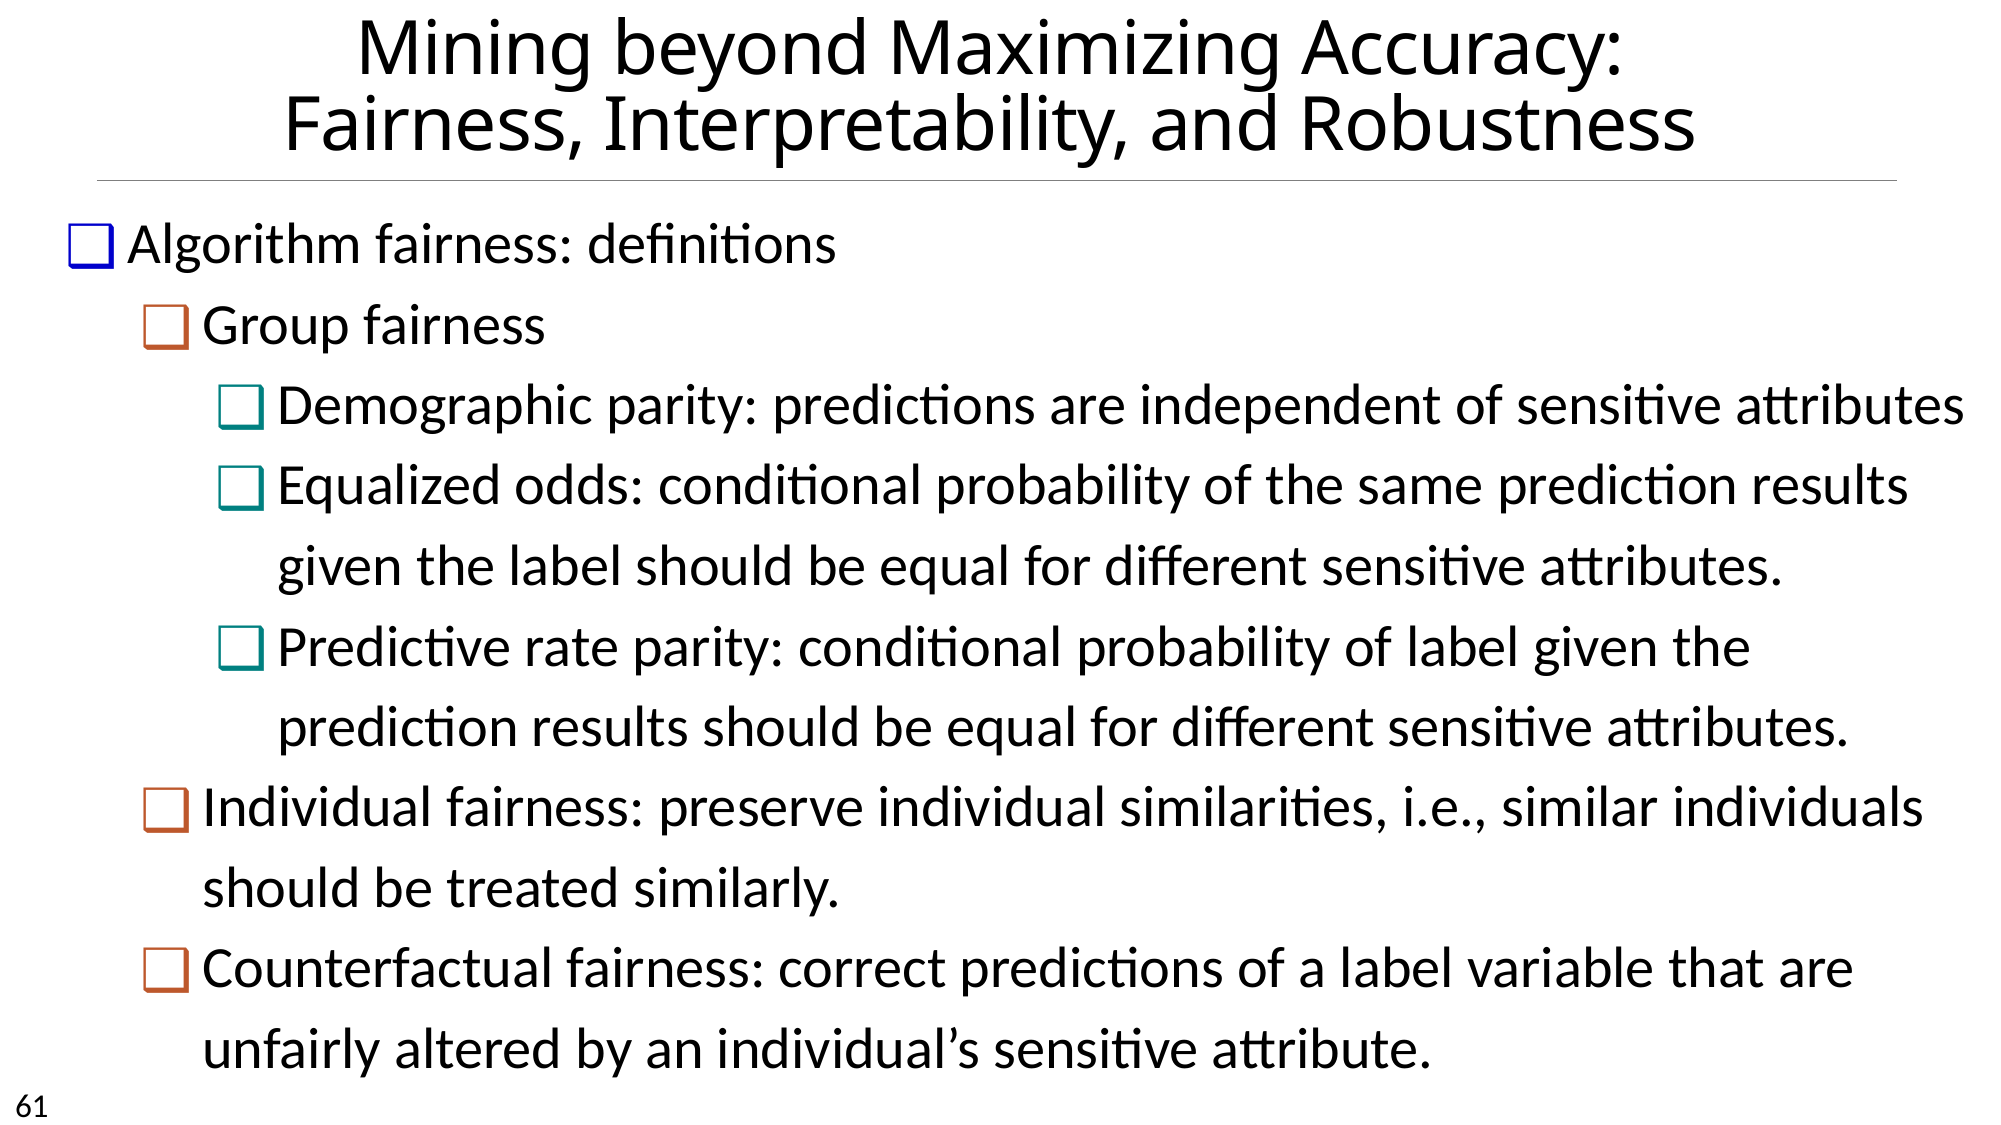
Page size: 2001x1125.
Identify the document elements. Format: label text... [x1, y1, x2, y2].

list Algorithm fairness: definitions Group fairness Demographic parity: predictions are independent of sensitive attributes Equalized odds: conditional probability of the same prediction results given the label should be equal for different sensitive attributes. Predictive rate parity: conditional probability of label given the prediction results should be equal for different sensitive attributes. Individual fairness: preserve individual similarities, i.e., similar individuals should be treated similarly. Counterfactual fairness: correct predictions of a label variable that are unfairly altered by an individual’s sensitive attribute. [37, 187, 2000, 1125]
title Mining beyond Maximizing Accuracy: Fairness, Interpretability, and Robustness [57, 52, 1923, 174]
